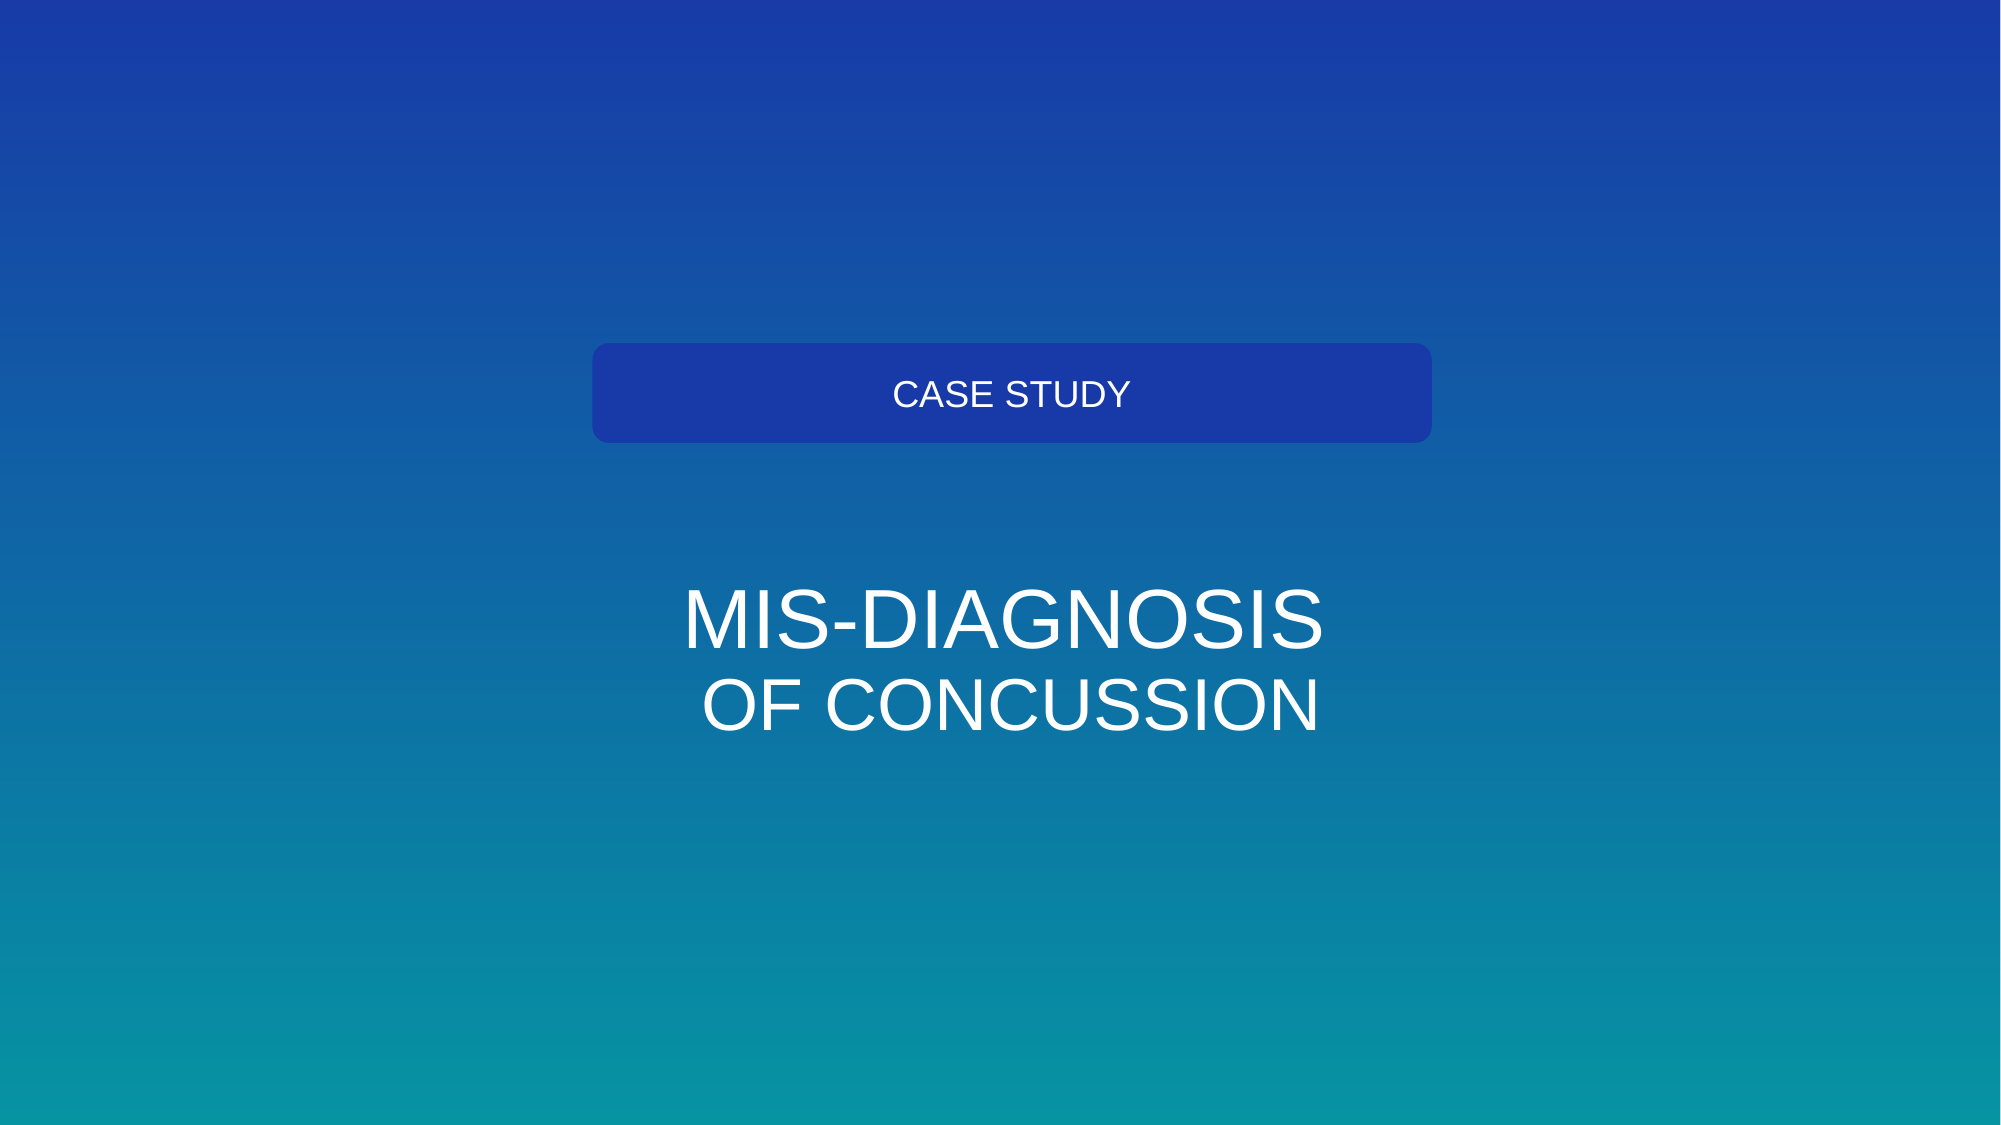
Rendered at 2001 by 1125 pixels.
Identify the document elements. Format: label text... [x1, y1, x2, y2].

text_box CASE STUDY [592, 343, 1432, 443]
text_box [0, 0, 2000, 1125]
text_box MIS-DIAGNOSIS OF CONCUSSION [54, 477, 1970, 755]
